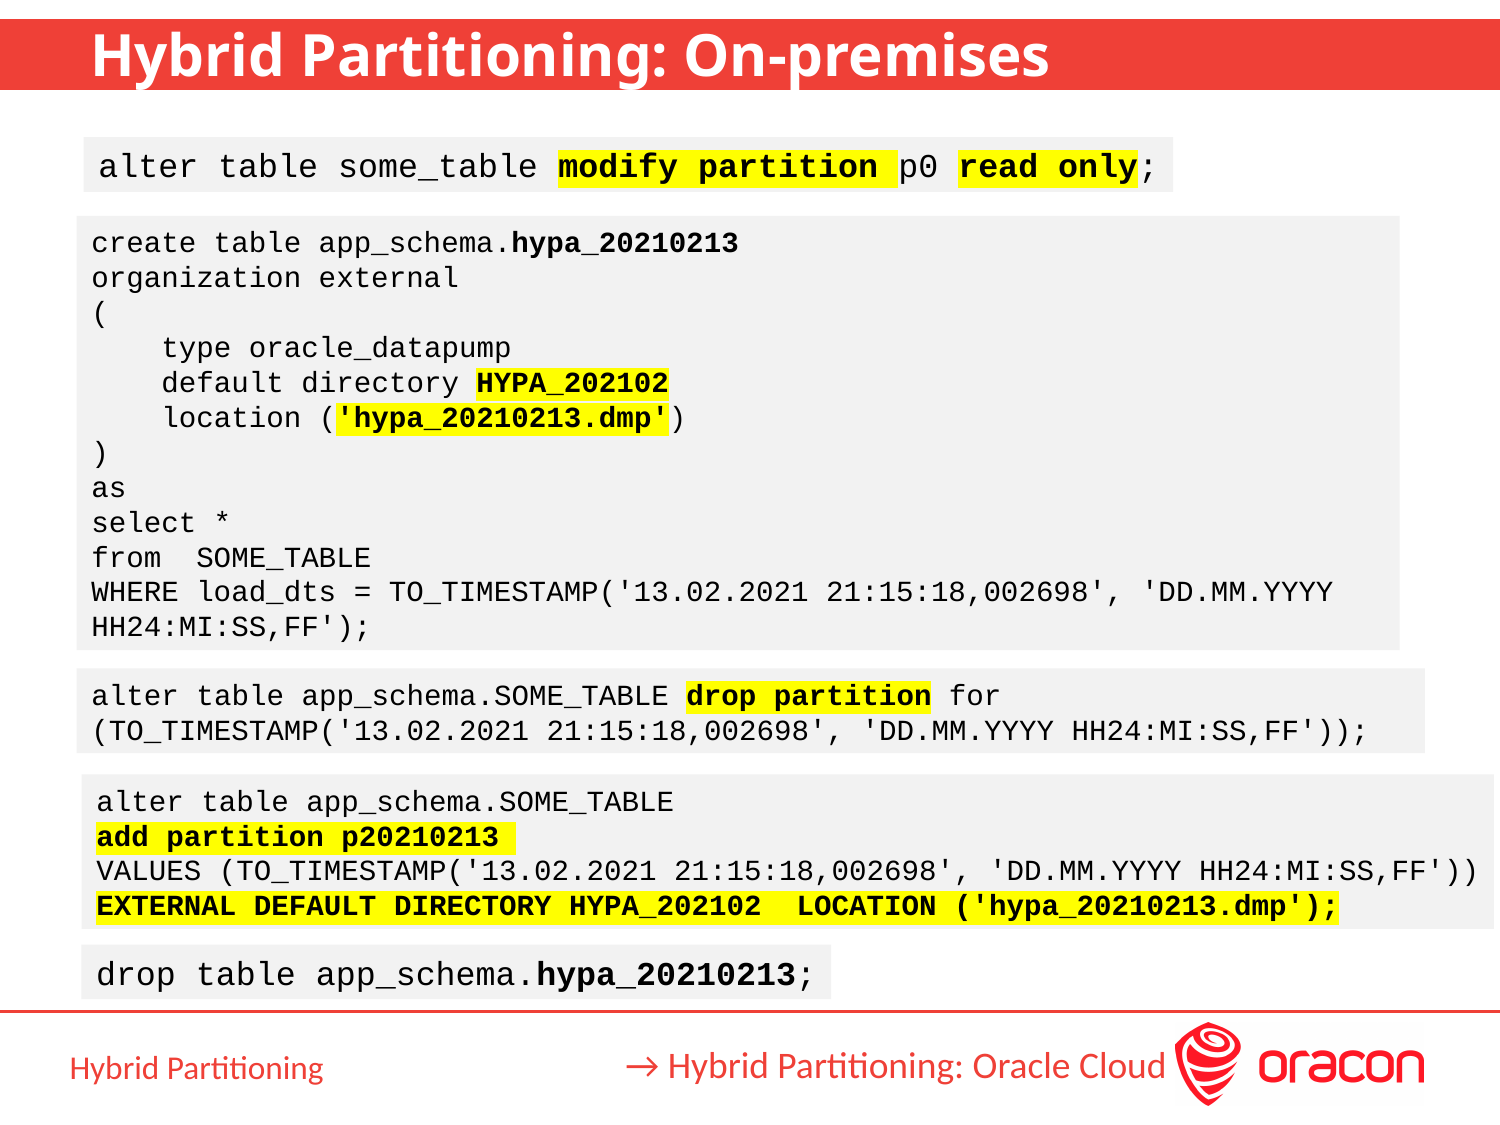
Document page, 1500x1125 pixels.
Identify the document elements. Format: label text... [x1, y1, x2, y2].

text_box → Hybrid Partitioning: Oracle Cloud [610, 1033, 1183, 1094]
text_box alter table app_schema.SOME_TABLE drop partition for (TO_TIMESTAMP('13.02.2021 21:15:18,002698', 'DD.MM.YYYY HH24:MI:SS,FF')); [76, 668, 1425, 754]
picture [1175, 1022, 1424, 1106]
text_box alter table some_table modify partition p0 read only; [83, 137, 1174, 192]
text_box drop table app_schema.hypa_20210213; [81, 944, 832, 1000]
title Hybrid Partitioning: On-premises [75, 0, 1400, 112]
text_box create table app_schema.hypa_20210213 organization external ( type oracle_datapump default directory HYPA_202102 location ('hypa_20210213.dmp') ) as select * from SOME_TABLE WHERE load_dts = TO_TIMESTAMP('13.02.2021 21:15:18,002698', 'DD.MM.YYYY HH24:MI:SS,FF'); [76, 215, 1400, 651]
text_box alter table app_schema.SOME_TABLE add partition p20210213 VALUES (TO_TIMESTAMP('13.02.2021 21:15:18,002698', 'DD.MM.YYYY HH24:MI:SS,FF')) EXTERNAL DEFAULT DIRECTORY HYPA_202102 LOCATION ('hypa_20210213.dmp'); [81, 774, 1494, 929]
